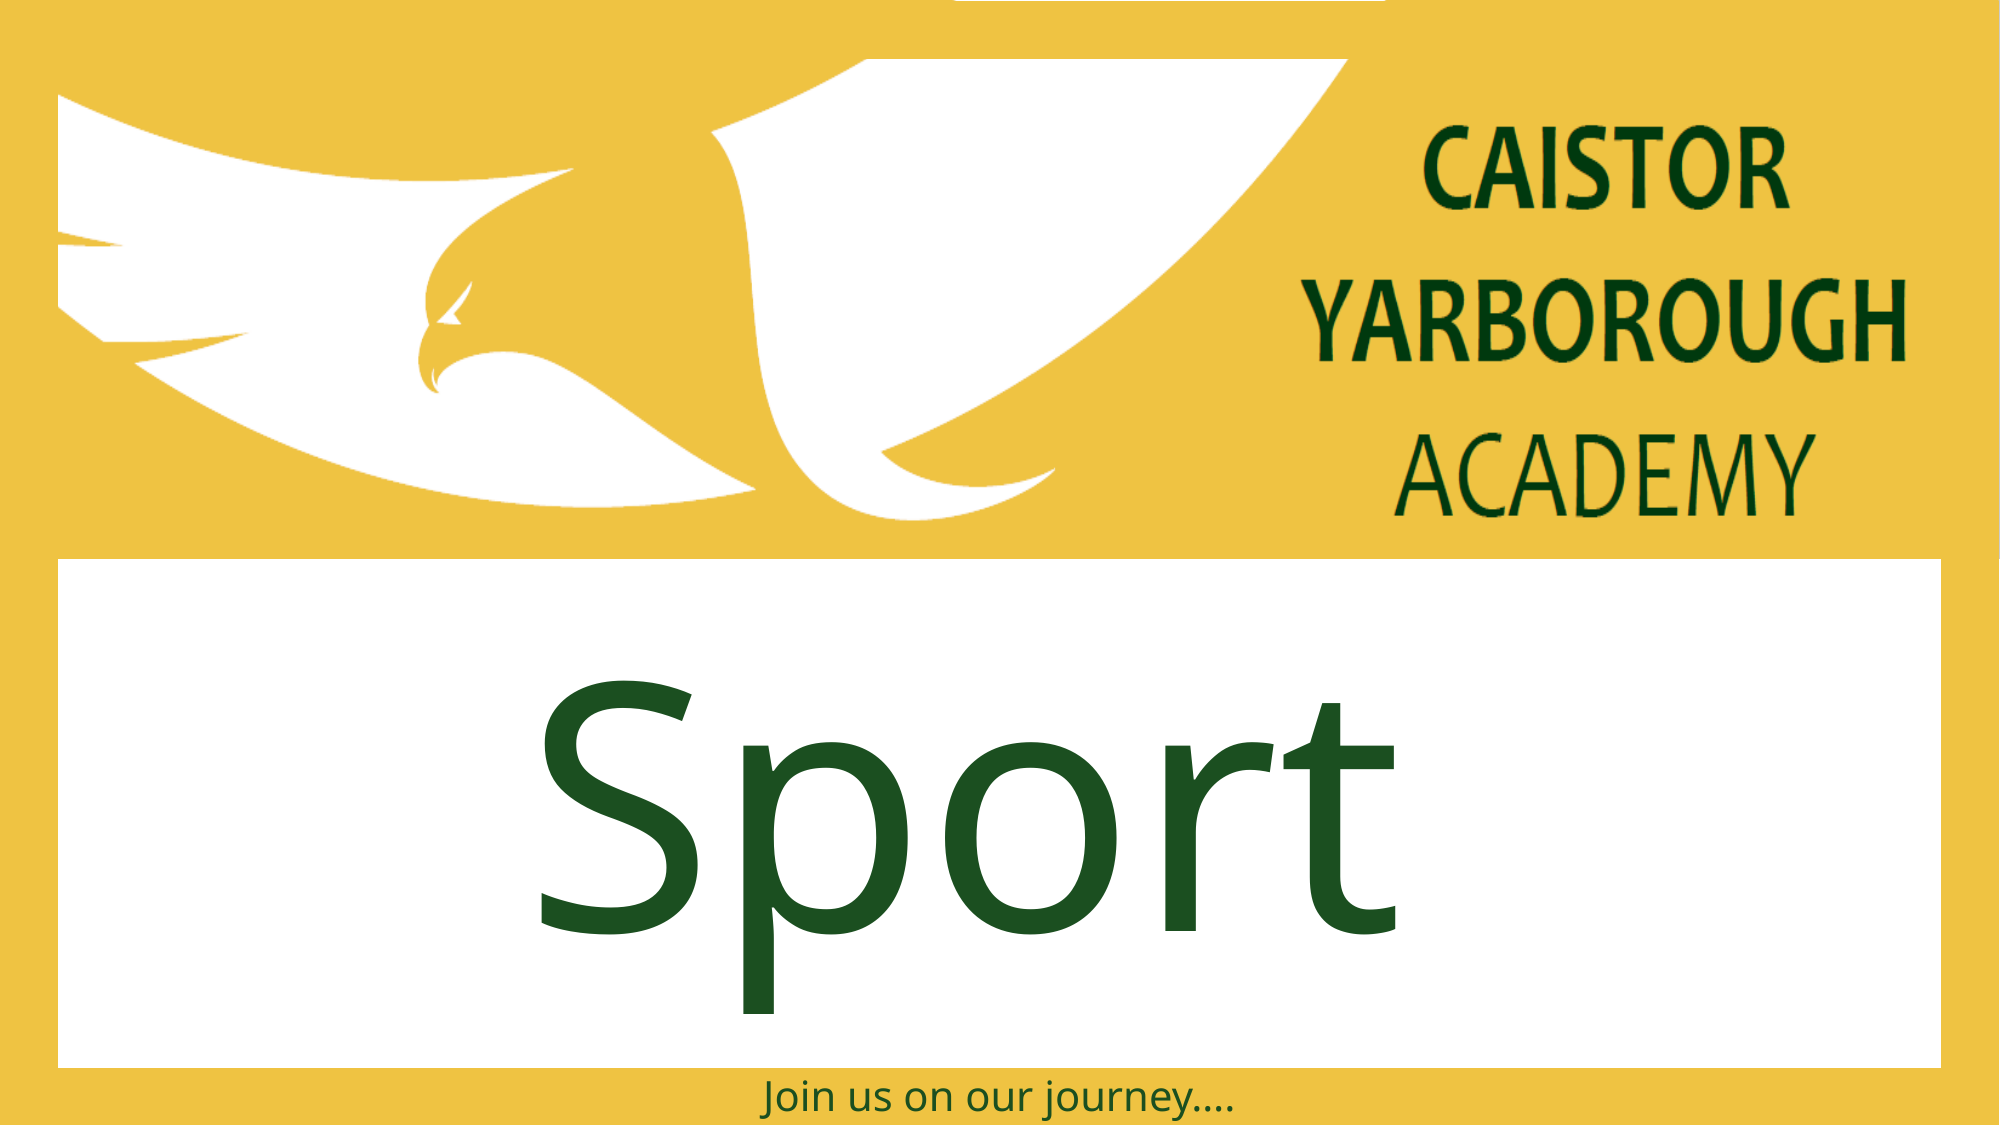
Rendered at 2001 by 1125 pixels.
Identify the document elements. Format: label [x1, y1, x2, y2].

text_box [0, 29, 1999, 1125]
picture [0, 0, 2000, 559]
